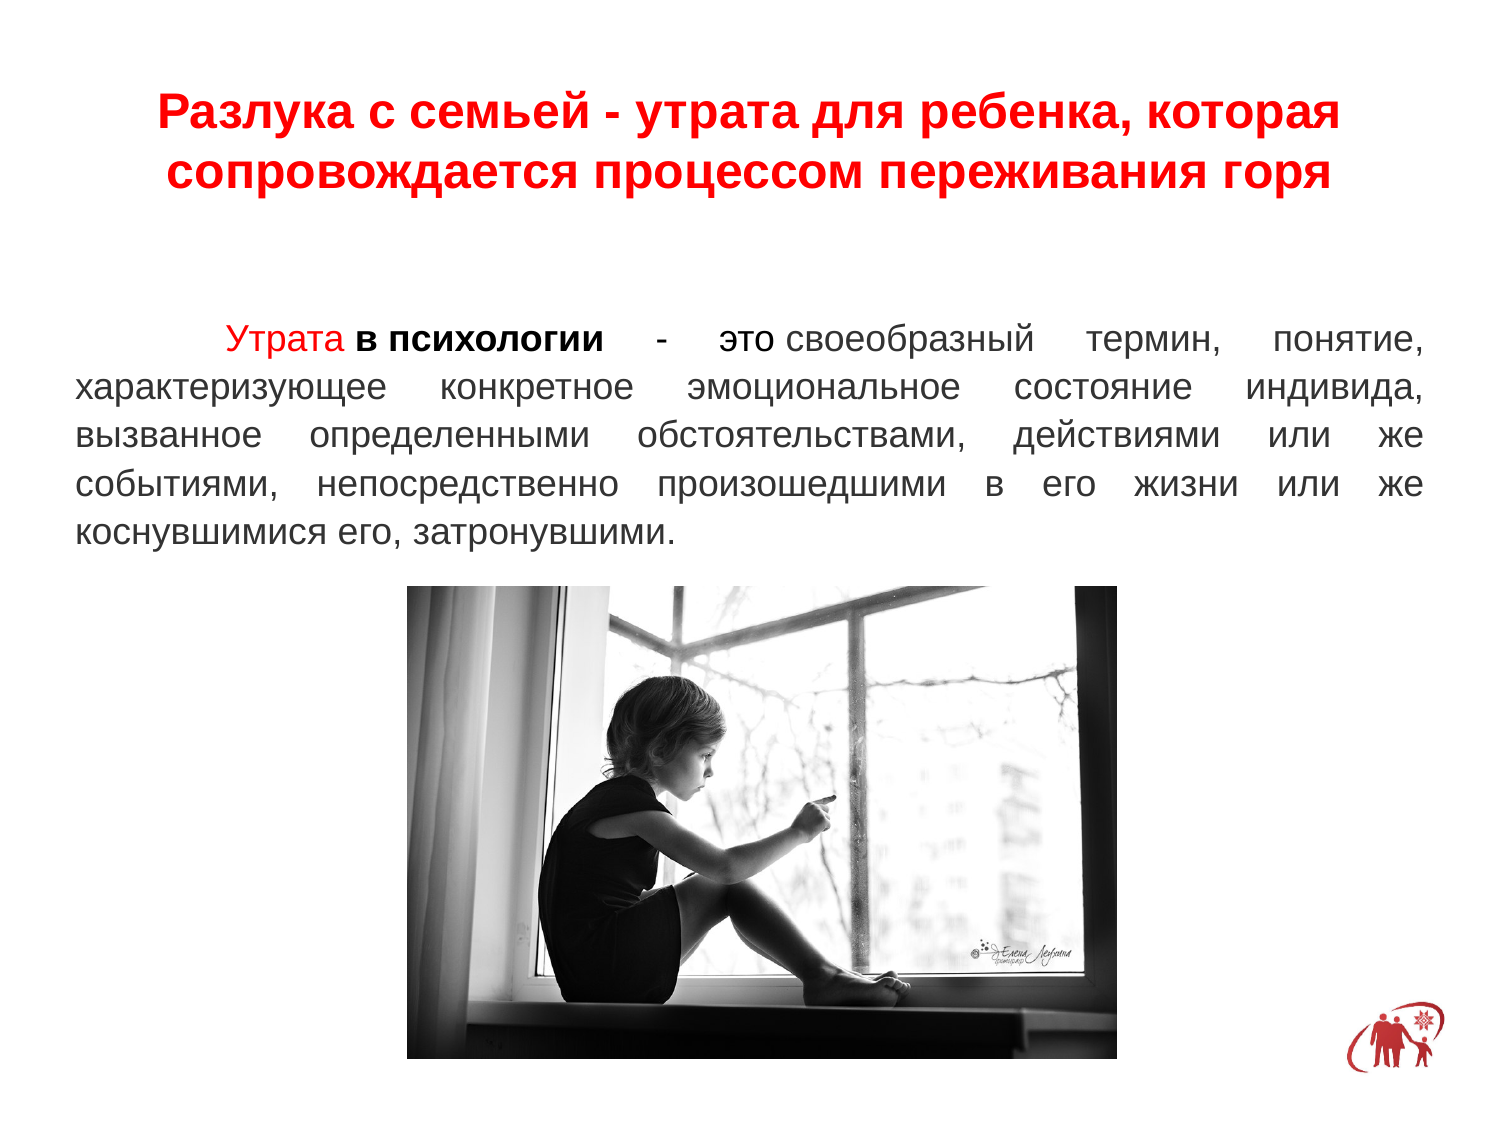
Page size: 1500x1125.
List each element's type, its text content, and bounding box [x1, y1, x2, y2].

title Разлука с семьей - утрата для ребенка, которая сопровождается процессом переживания горя [75, 78, 1425, 200]
picture [407, 585, 1117, 1059]
picture [1340, 987, 1451, 1081]
subtitle Утрата в психологии - это своеобразный термин, понятие, характеризующее конкретное эмоциональное состояние индивида, вызванное определенными обстоятельствами, действиями или же событиями, непосредственно произошедшими в его жизни или же коснувшимися его, затронувшими. [75, 309, 1425, 615]
